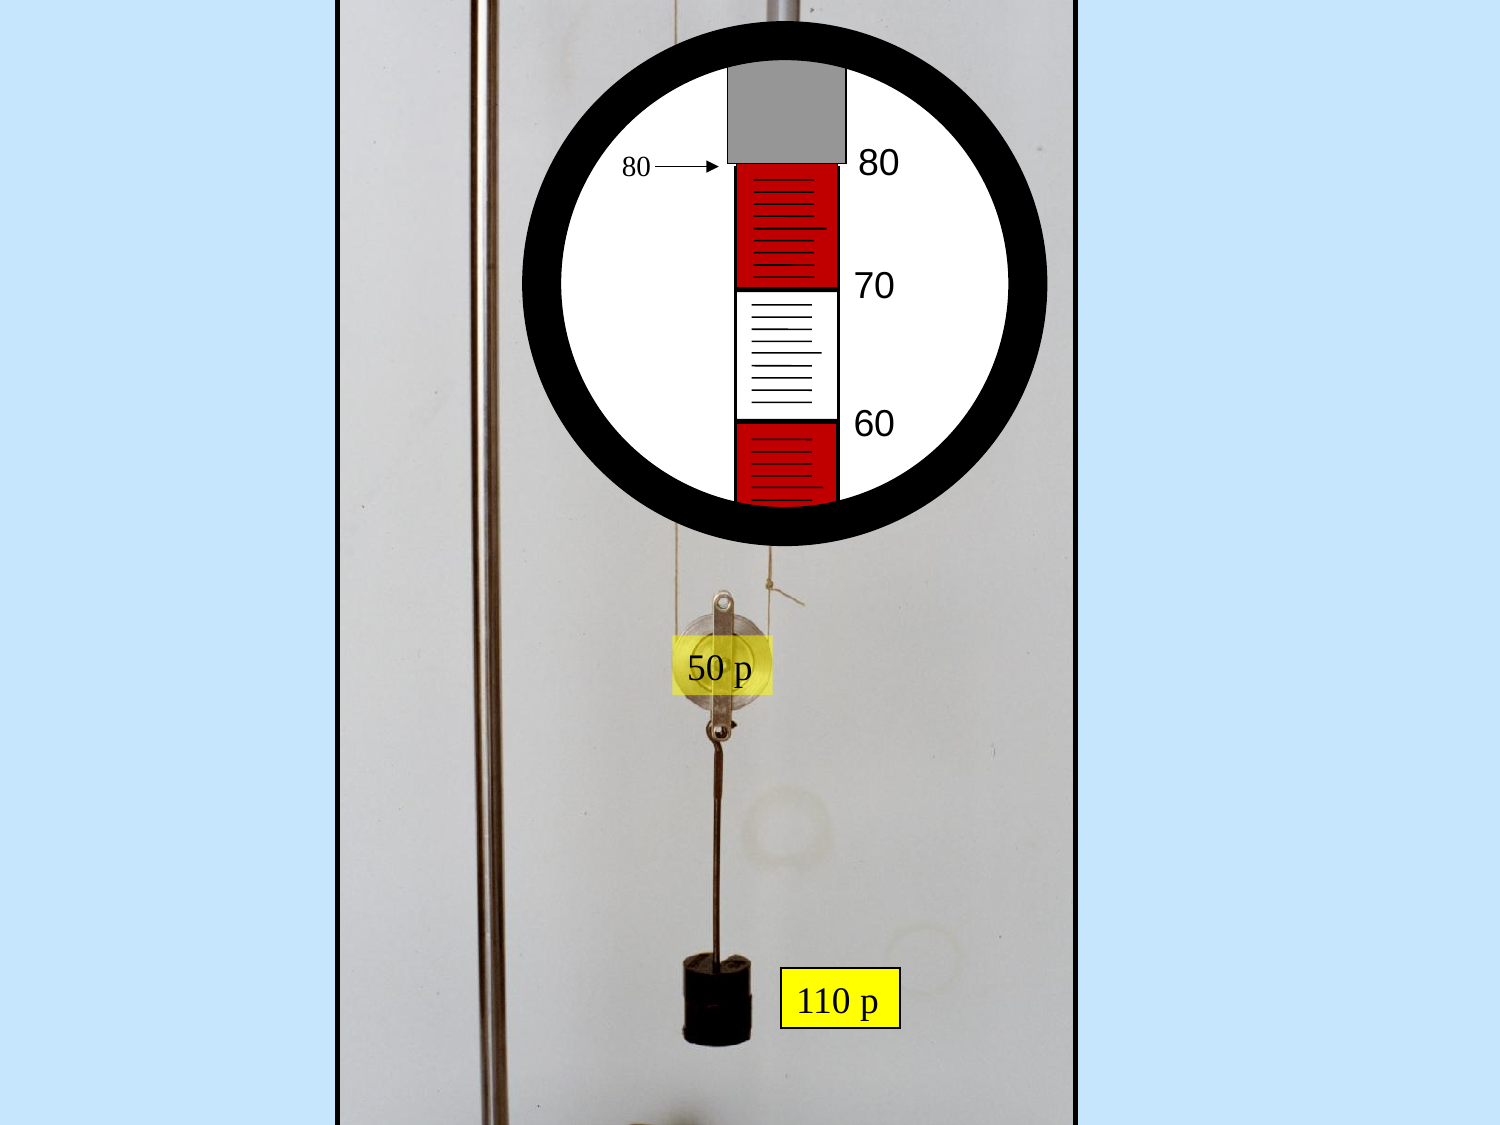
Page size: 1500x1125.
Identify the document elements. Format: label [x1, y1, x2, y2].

text_box [585, 140, 719, 192]
text_box [529, 28, 1036, 537]
picture [339, 0, 1074, 1125]
